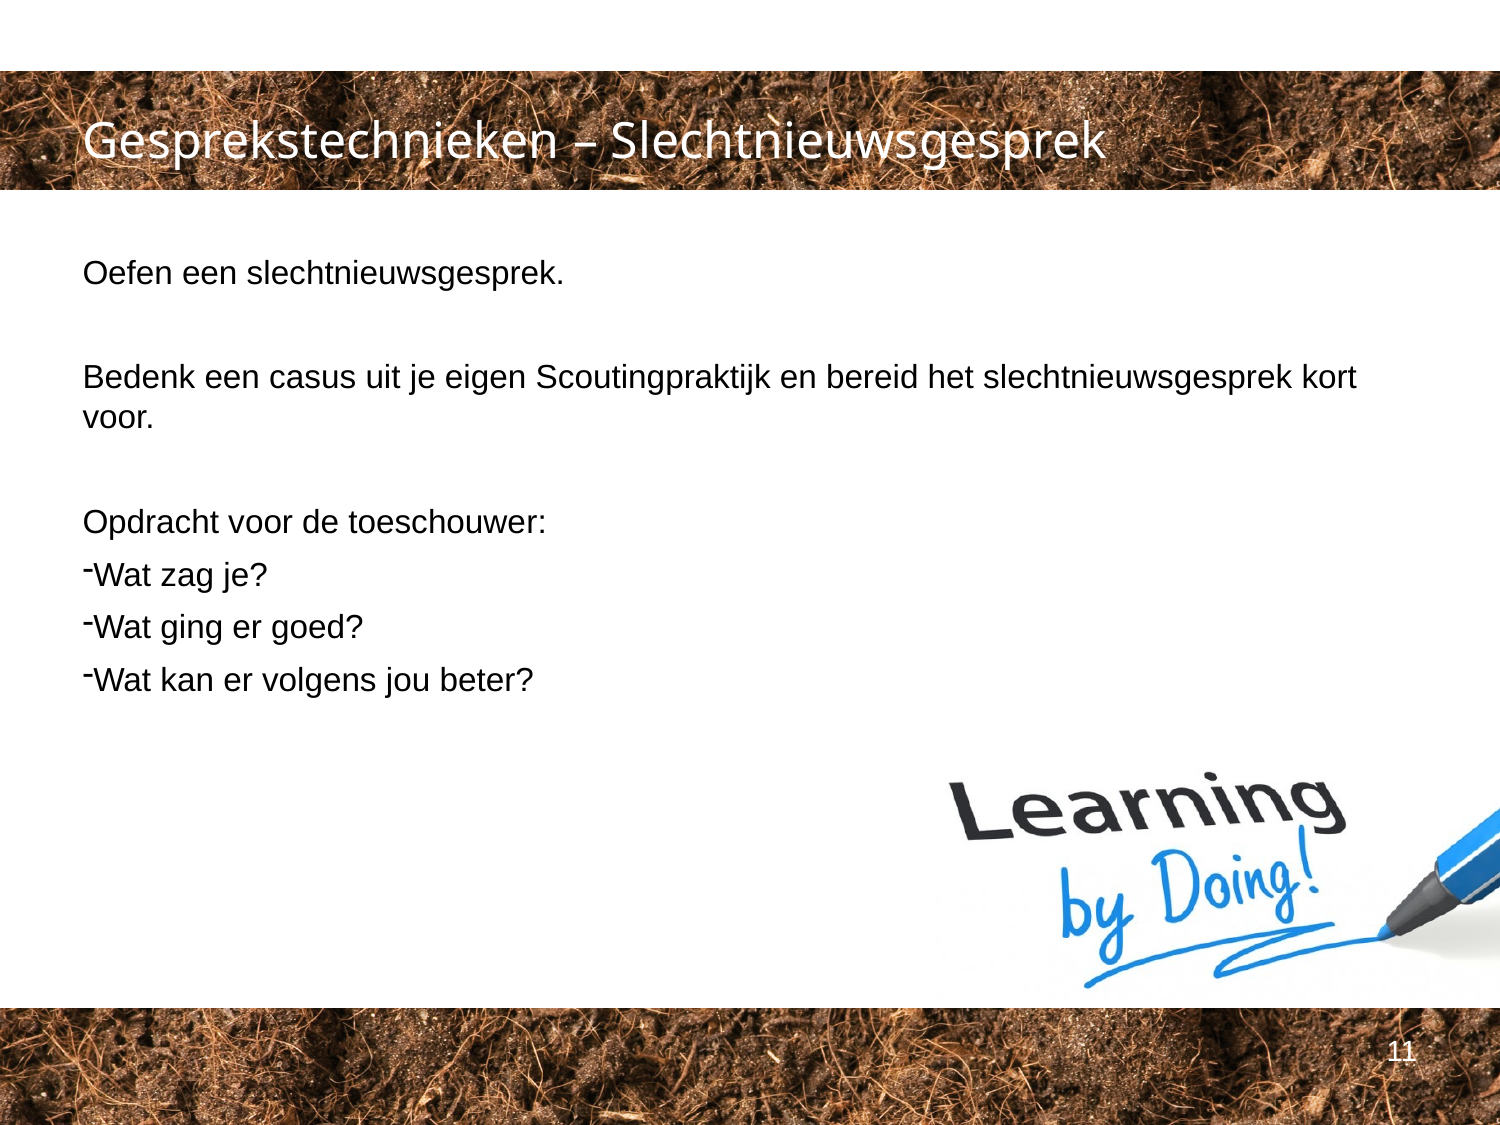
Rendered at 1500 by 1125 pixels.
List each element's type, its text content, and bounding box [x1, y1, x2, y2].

slide_number 11 [1374, 1023, 1426, 1073]
picture [0, 1008, 1500, 1125]
text_box Oefen een slechtnieuwsgesprek. Bedenk een casus uit je eigen Scoutingpraktijk en bereid het slechtnieuwsgesprek kort voor. Opdracht voor de toeschouwer: Wat zag je? Wat ging er goed? Wat kan er volgens jou beter? [75, 243, 1412, 706]
text_box Gesprekstechnieken – Slechtnieuwsgesprek [74, 101, 1425, 177]
picture [926, 762, 1500, 1000]
picture [0, 71, 1500, 190]
